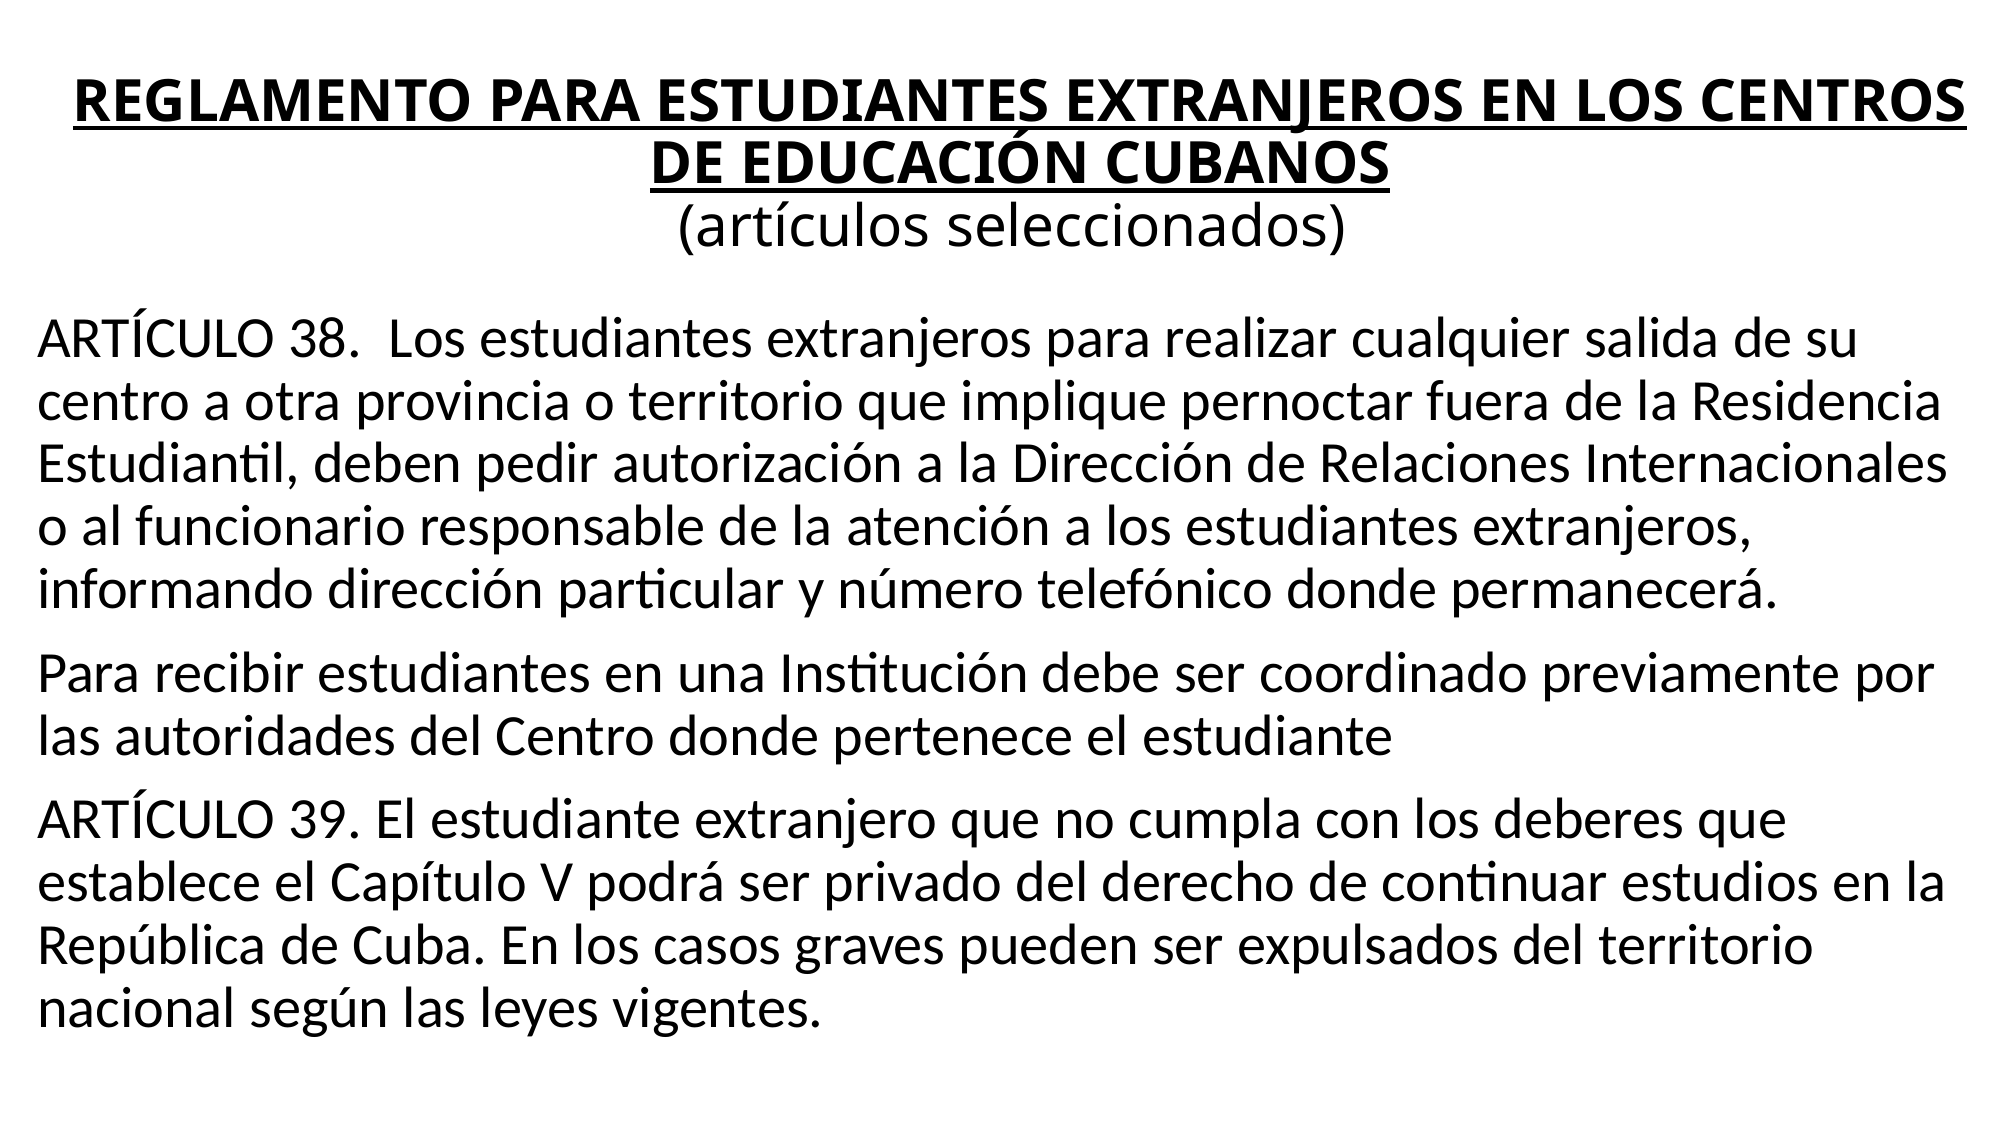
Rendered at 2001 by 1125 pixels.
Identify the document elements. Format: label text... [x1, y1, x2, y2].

title REGLAMENTO PARA ESTUDIANTES EXTRANJEROS EN LOS CENTROS DE EDUCACIÓN CUBANOS (artículos seleccionados) [40, 59, 2000, 278]
list ARTÍCULO 38. Los estudiantes extranjeros para realizar cualquier salida de su centro a otra provincia o territorio que implique pernoctar fuera de la Residencia Estudiantil, deben pedir autorización a la Dirección de Relaciones Internacionales o al funcionario responsable de la atención a los estudiantes extranjeros, informando dirección particular y número telefónico donde permanecerá. Para recibir estudiantes en una Institución debe ser coordinado previamente por las autoridades del Centro donde pertenece el estudiante ARTÍCULO 39. El estudiante extranjero que no cumpla con los deberes que establece el Capítulo V podrá ser privado del derecho de continuar estudios en la República de Cuba. En los casos graves pueden ser expulsados del territorio nacional según las leyes vigentes. [22, 299, 2000, 1104]
